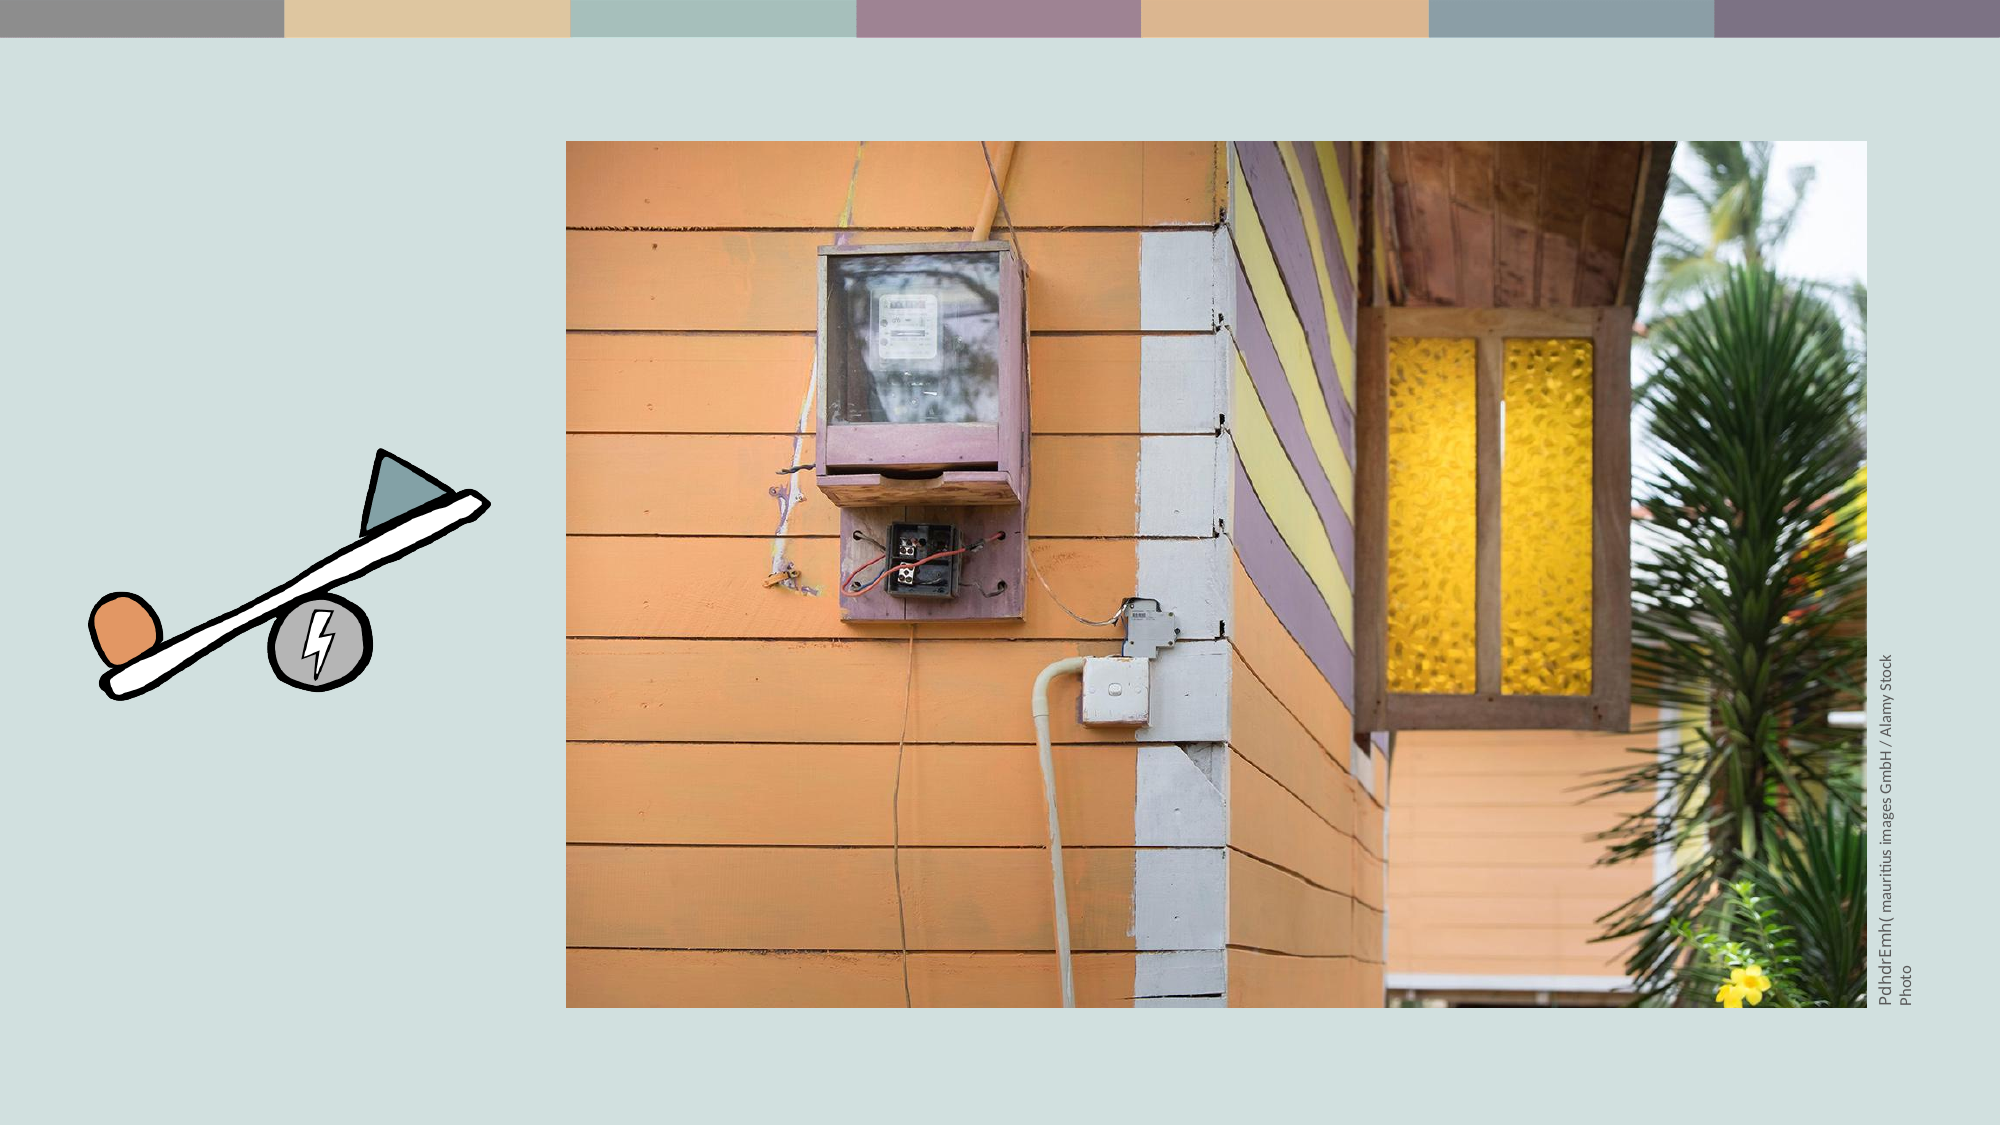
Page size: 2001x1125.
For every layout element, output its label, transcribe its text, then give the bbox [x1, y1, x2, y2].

text_box PdhdrEmh( mauritius images GmbH / Alamy Stock Photo [1866, 592, 1922, 1022]
picture [0, 0, 2000, 38]
picture [566, 141, 1867, 1009]
picture [88, 448, 491, 702]
